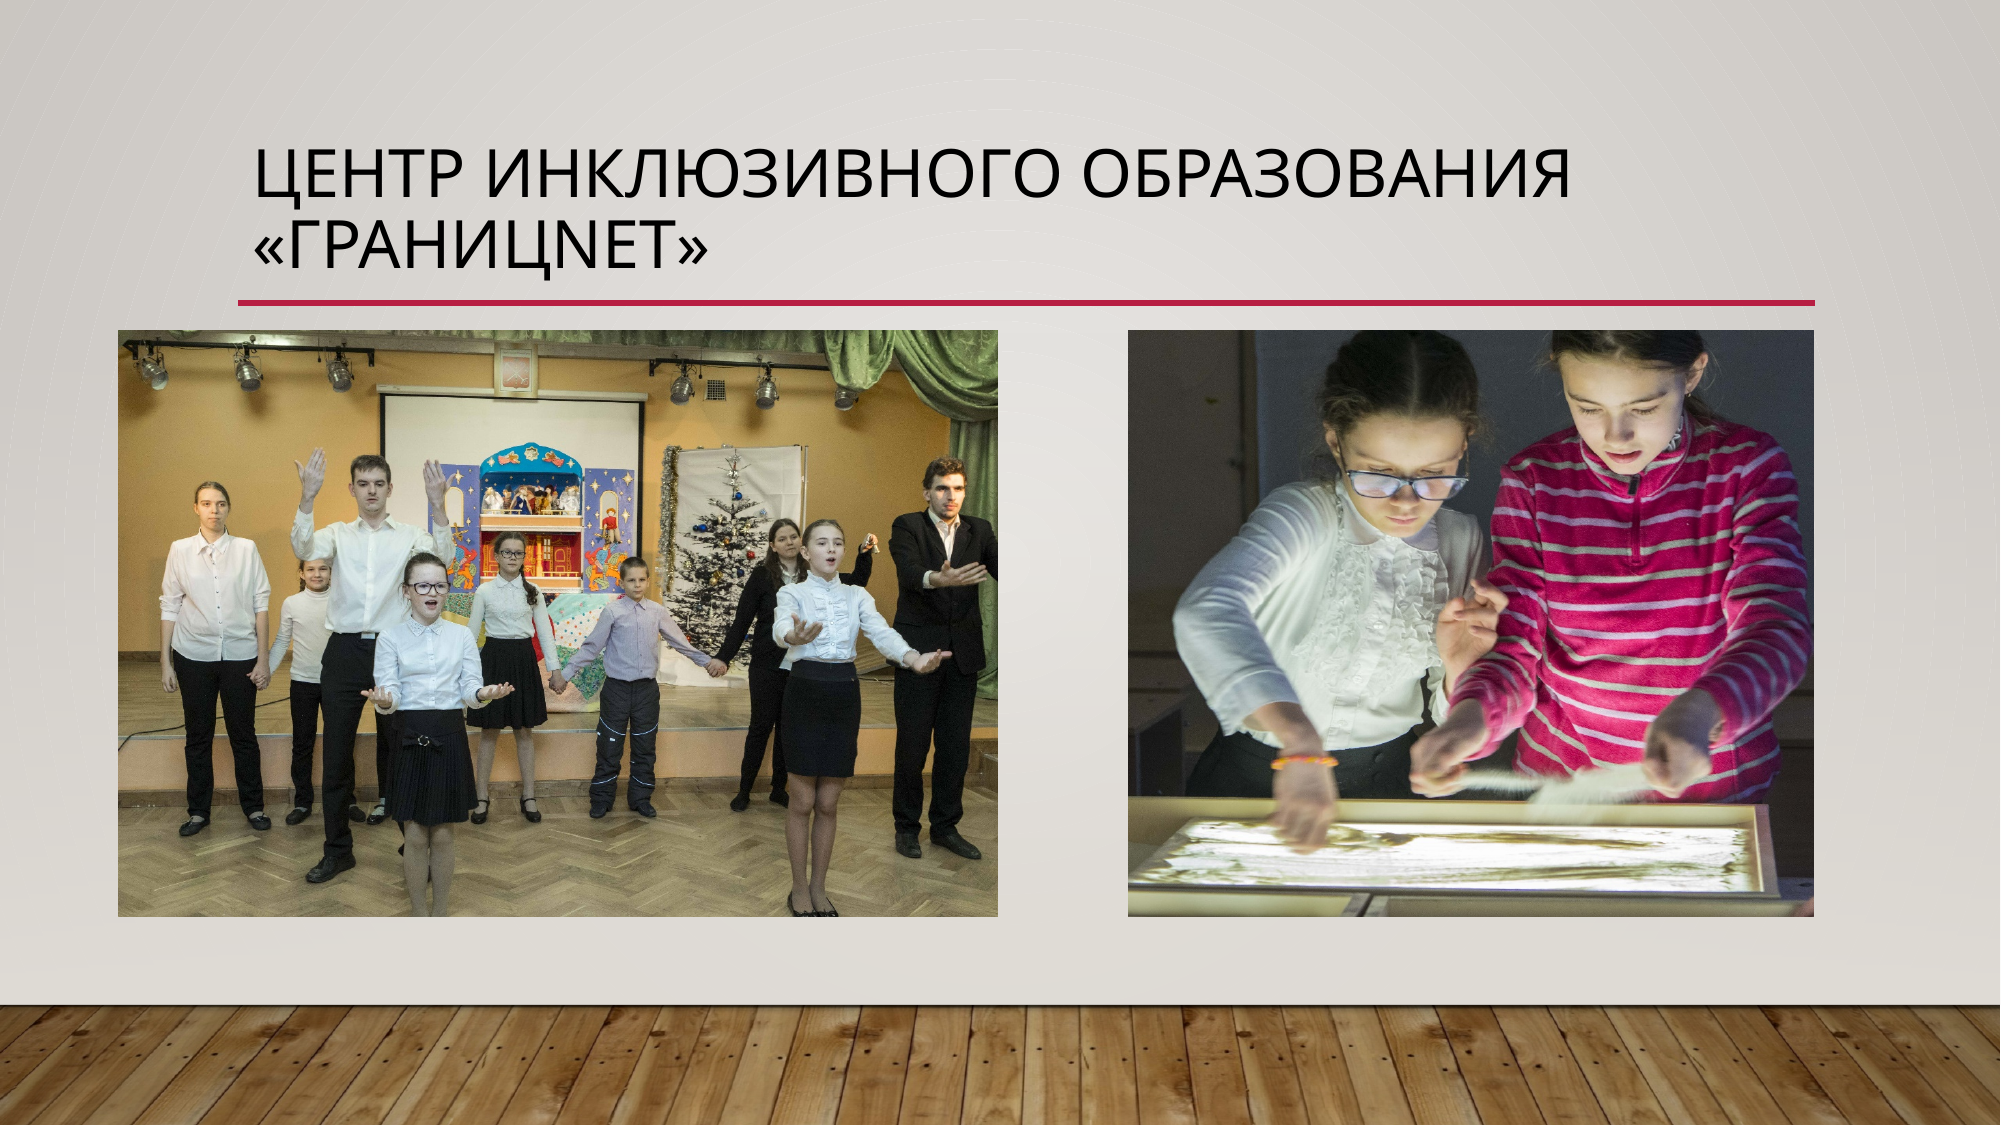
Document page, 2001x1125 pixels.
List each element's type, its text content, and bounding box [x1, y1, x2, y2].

title Центр инклюзивного образования «ГраницNET» [237, 132, 1814, 306]
picture [0, 1005, 2000, 1125]
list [1128, 330, 1814, 917]
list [118, 330, 998, 917]
